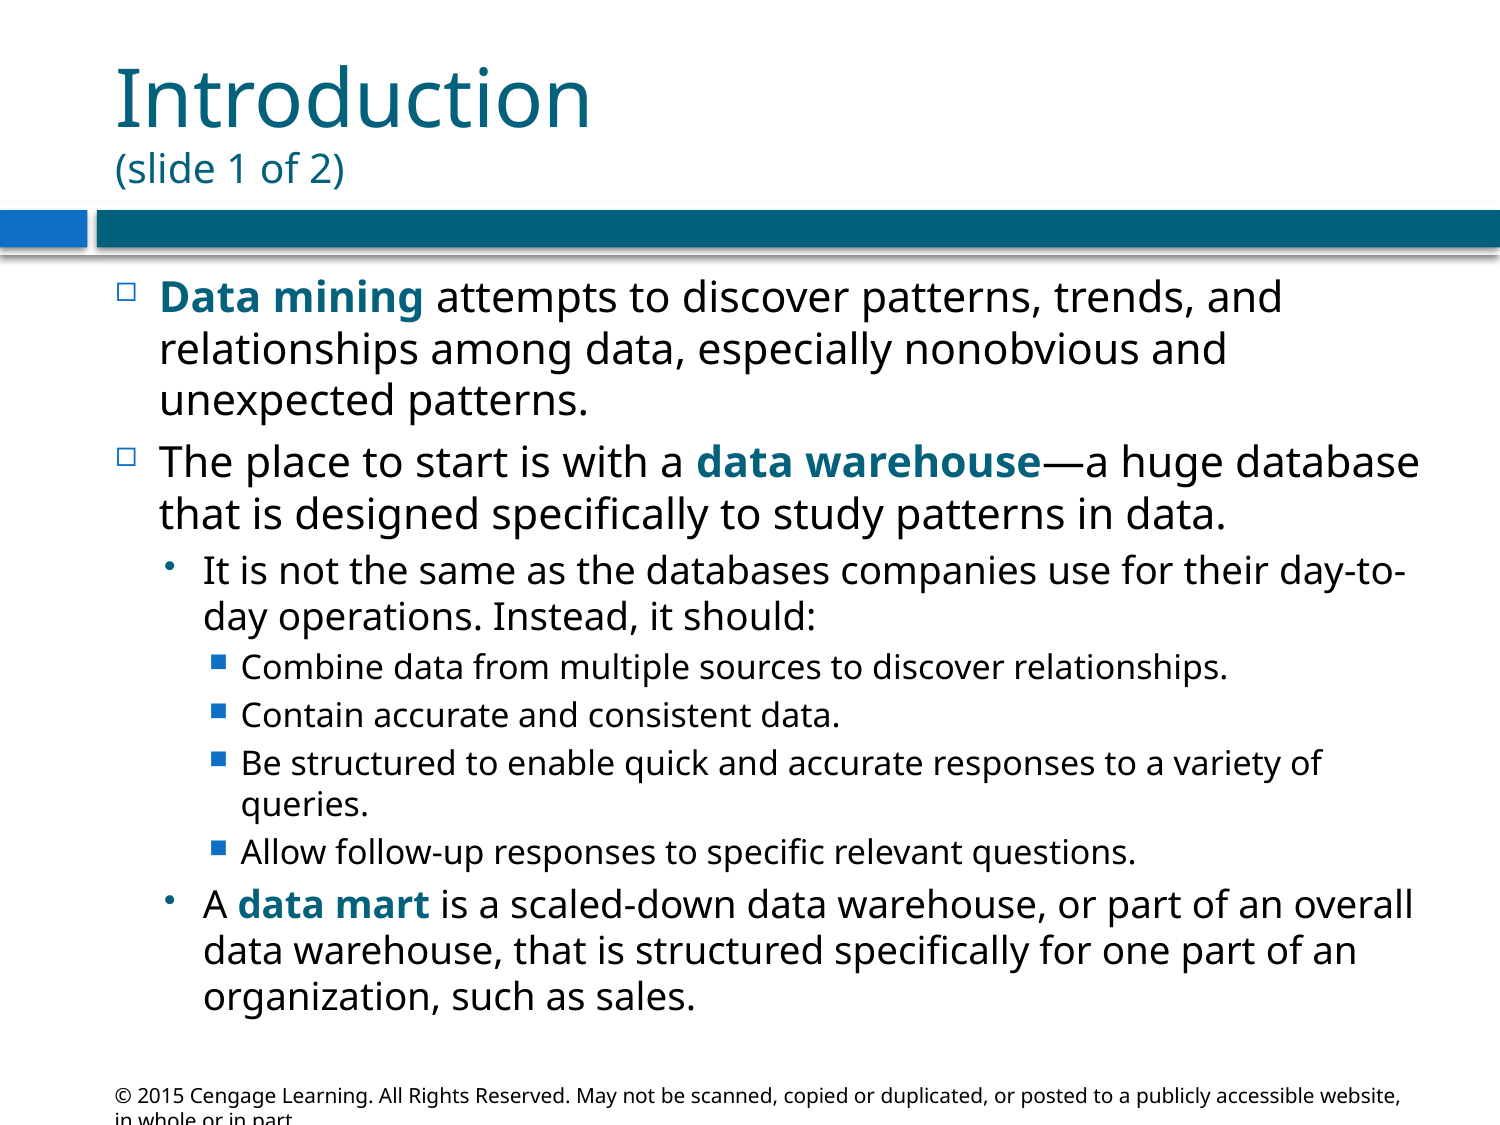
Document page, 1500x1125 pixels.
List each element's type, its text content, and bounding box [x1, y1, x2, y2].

title Introduction (slide 1 of 2) [100, 37, 1438, 200]
list Data mining attempts to discover patterns, trends, and relationships among data, especially nonobvious and unexpected patterns. The place to start is with a data warehouse—a huge database that is designed specifically to study patterns in data. It is not the same as the databases companies use for their day-to-day operations. Instead, it should: Combine data from multiple sources to discover relationships. Contain accurate and consistent data. Be structured to enable quick and accurate responses to a variety of queries. Allow follow-up responses to specific relevant questions. A data mart is a scaled-down data warehouse, or part of an overall data warehouse, that is structured specifically for one part of an organization, such as sales. [100, 262, 1438, 1088]
